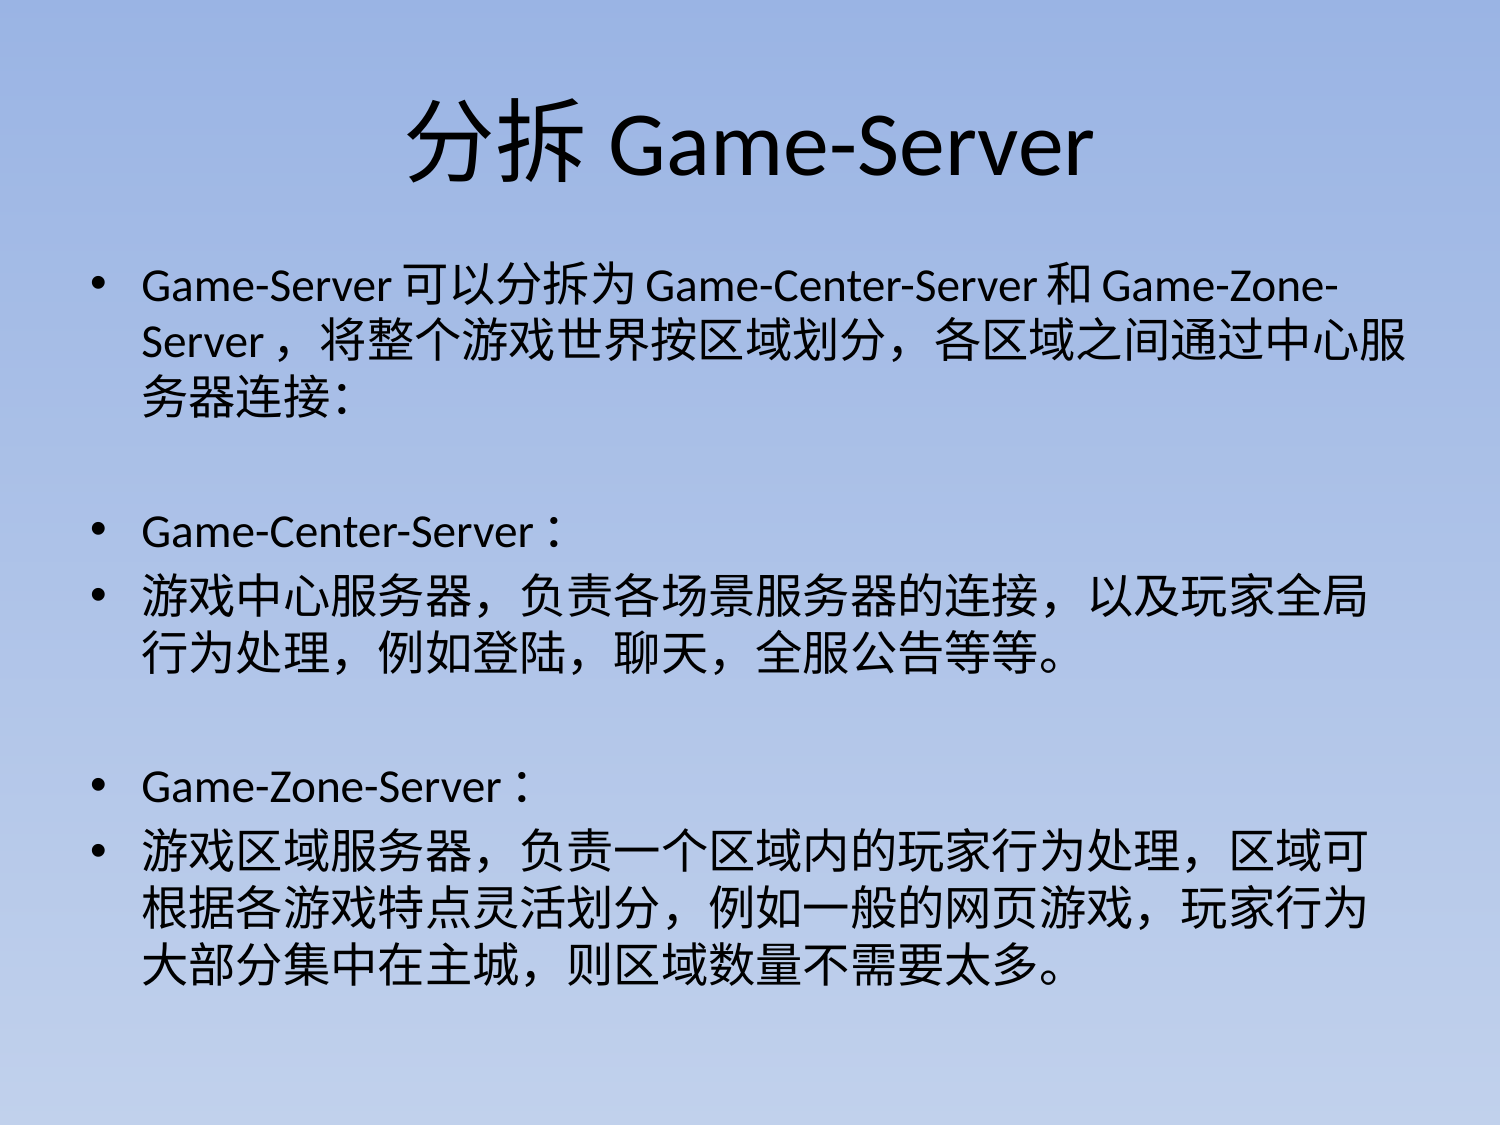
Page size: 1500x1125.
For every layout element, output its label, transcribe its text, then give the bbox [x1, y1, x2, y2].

list Game-Server可以分拆为Game-Center-Server和Game-Zone-Server，将整个游戏世界按区域划分，各区域之间通过中心服务器连接： Game-Center-Server： 游戏中心服务器，负责各场景服务器的连接，以及玩家全局行为处理，例如登陆，聊天，全服公告等等。 Game-Zone-Server： 游戏区域服务器，负责一个区域内的玩家行为处理，区域可根据各游戏特点灵活划分，例如一般的网页游戏，玩家行为大部分集中在主城，则区域数量不需要太多。 [75, 246, 1425, 1005]
title 分拆Game-Server [75, 45, 1425, 233]
